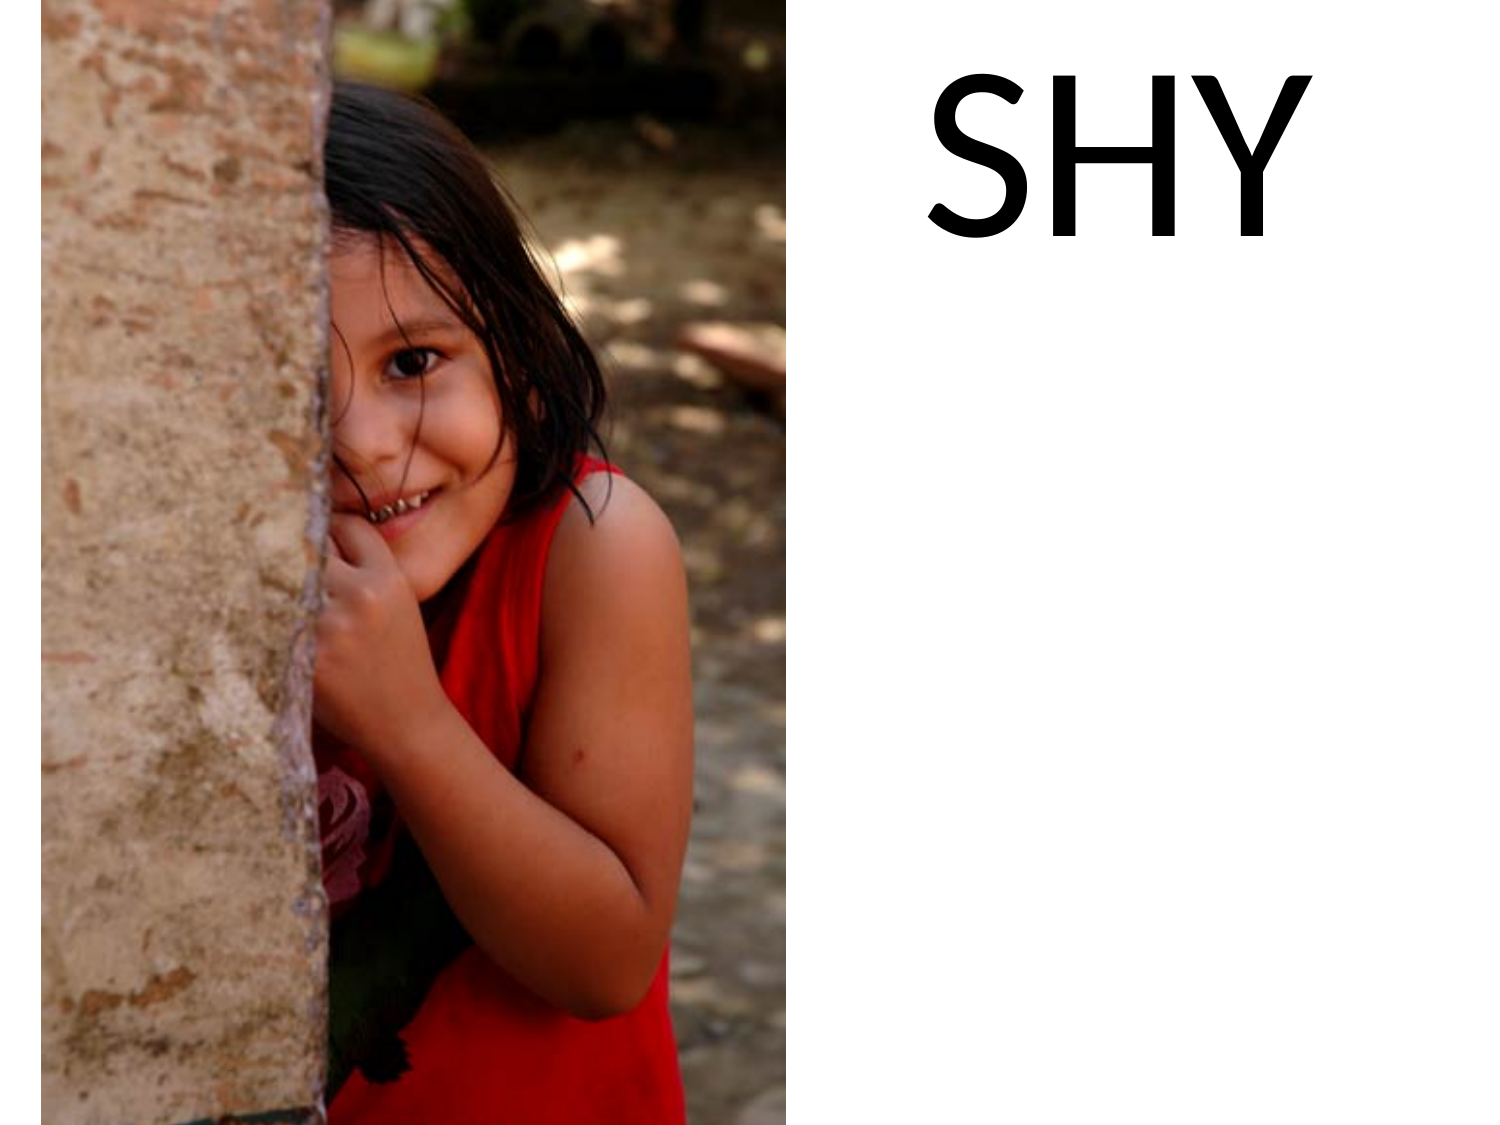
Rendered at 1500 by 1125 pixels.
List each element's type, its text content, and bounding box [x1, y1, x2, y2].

title SHY [791, 42, 1500, 231]
picture [41, 0, 786, 1125]
